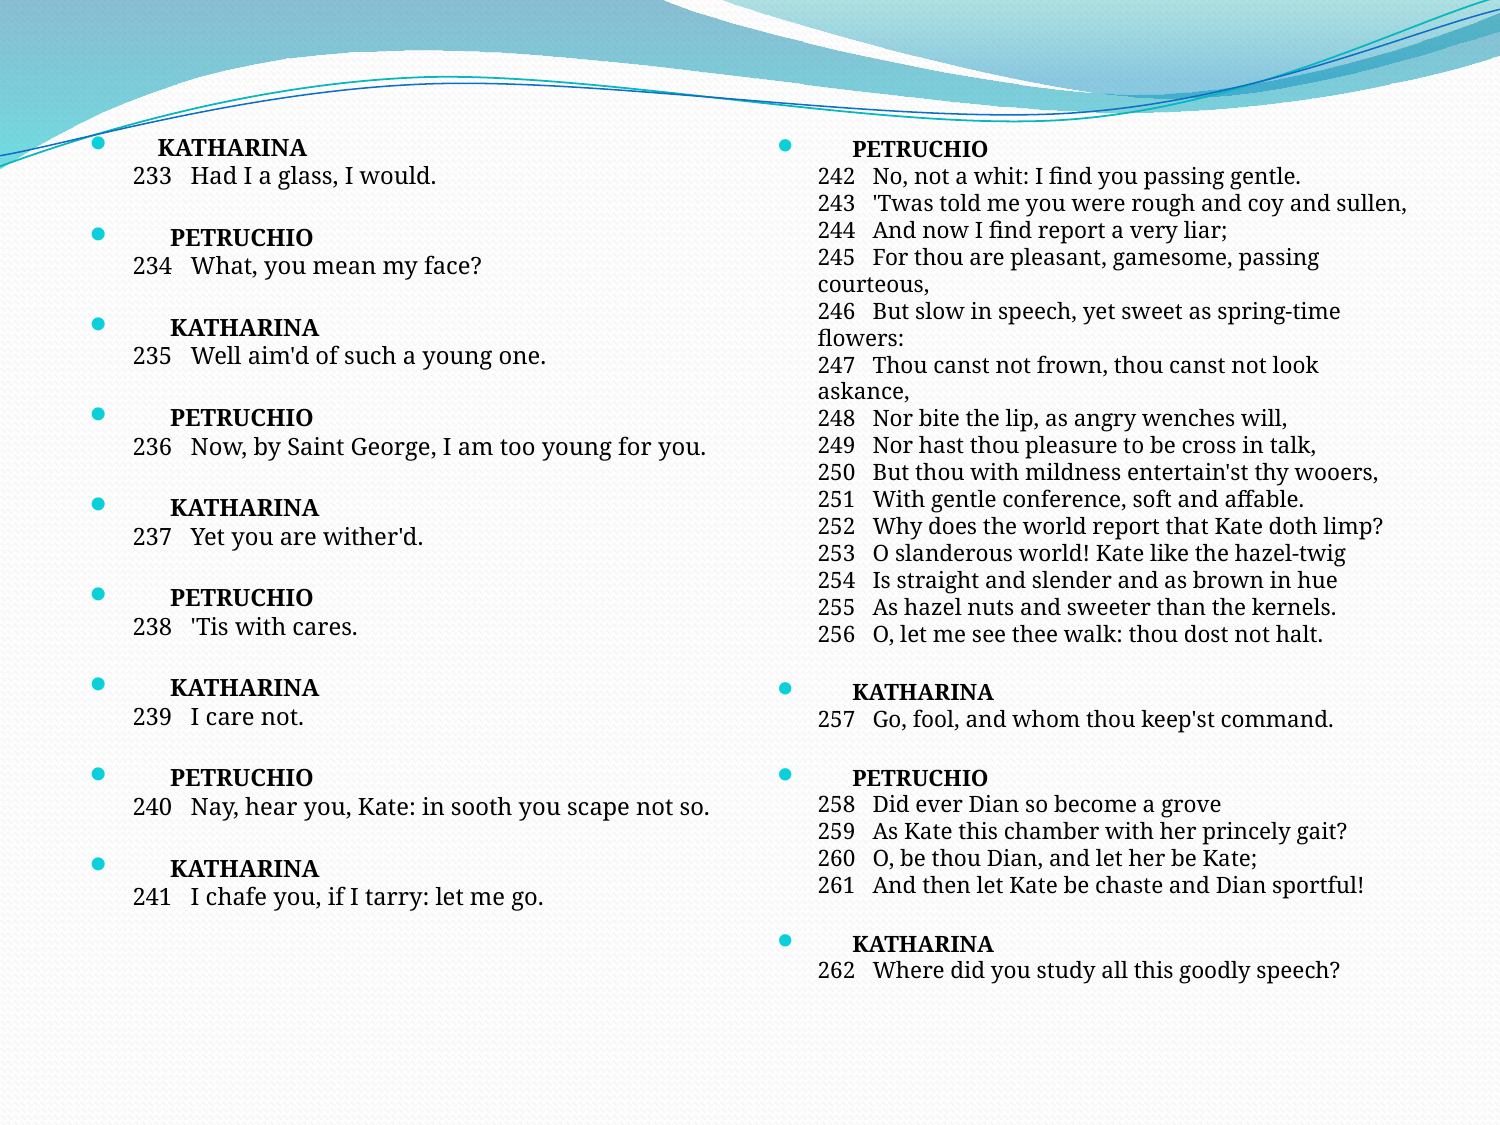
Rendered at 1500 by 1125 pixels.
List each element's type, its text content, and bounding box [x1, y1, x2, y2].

list KATHARINA 233 Had I a glass, I would. PETRUCHIO 234 What, you mean my face? KATHARINA 235 Well aim'd of such a young one. PETRUCHIO 236 Now, by Saint George, I am too young for you. KATHARINA 237 Yet you are wither'd. PETRUCHIO 238 'Tis with cares. KATHARINA 239 I care not. PETRUCHIO 240 Nay, hear you, Kate: in sooth you scape not so. KATHARINA 241 I chafe you, if I tarry: let me go. [75, 125, 738, 1005]
list PETRUCHIO 242 No, not a whit: I find you passing gentle. 243 'Twas told me you were rough and coy and sullen, 244 And now I find report a very liar; 245 For thou are pleasant, gamesome, passing courteous, 246 But slow in speech, yet sweet as spring-time flowers: 247 Thou canst not frown, thou canst not look askance, 248 Nor bite the lip, as angry wenches will, 249 Nor hast thou pleasure to be cross in talk, 250 But thou with mildness entertain'st thy wooers, 251 With gentle conference, soft and affable. 252 Why does the world report that Kate doth limp? 253 O slanderous world! Kate like the hazel-twig 254 Is straight and slender and as brown in hue 255 As hazel nuts and sweeter than the kernels. 256 O, let me see thee walk: thou dost not halt. KATHARINA 257 Go, fool, and whom thou keep'st command. PETRUCHIO 258 Did ever Dian so become a grove 259 As Kate this chamber with her princely gait? 260 O, be thou Dian, and let her be Kate; 261 And then let Kate be chaste and Dian sportful! KATHARINA 262 Where did you study all this goodly speech? [762, 99, 1425, 1005]
